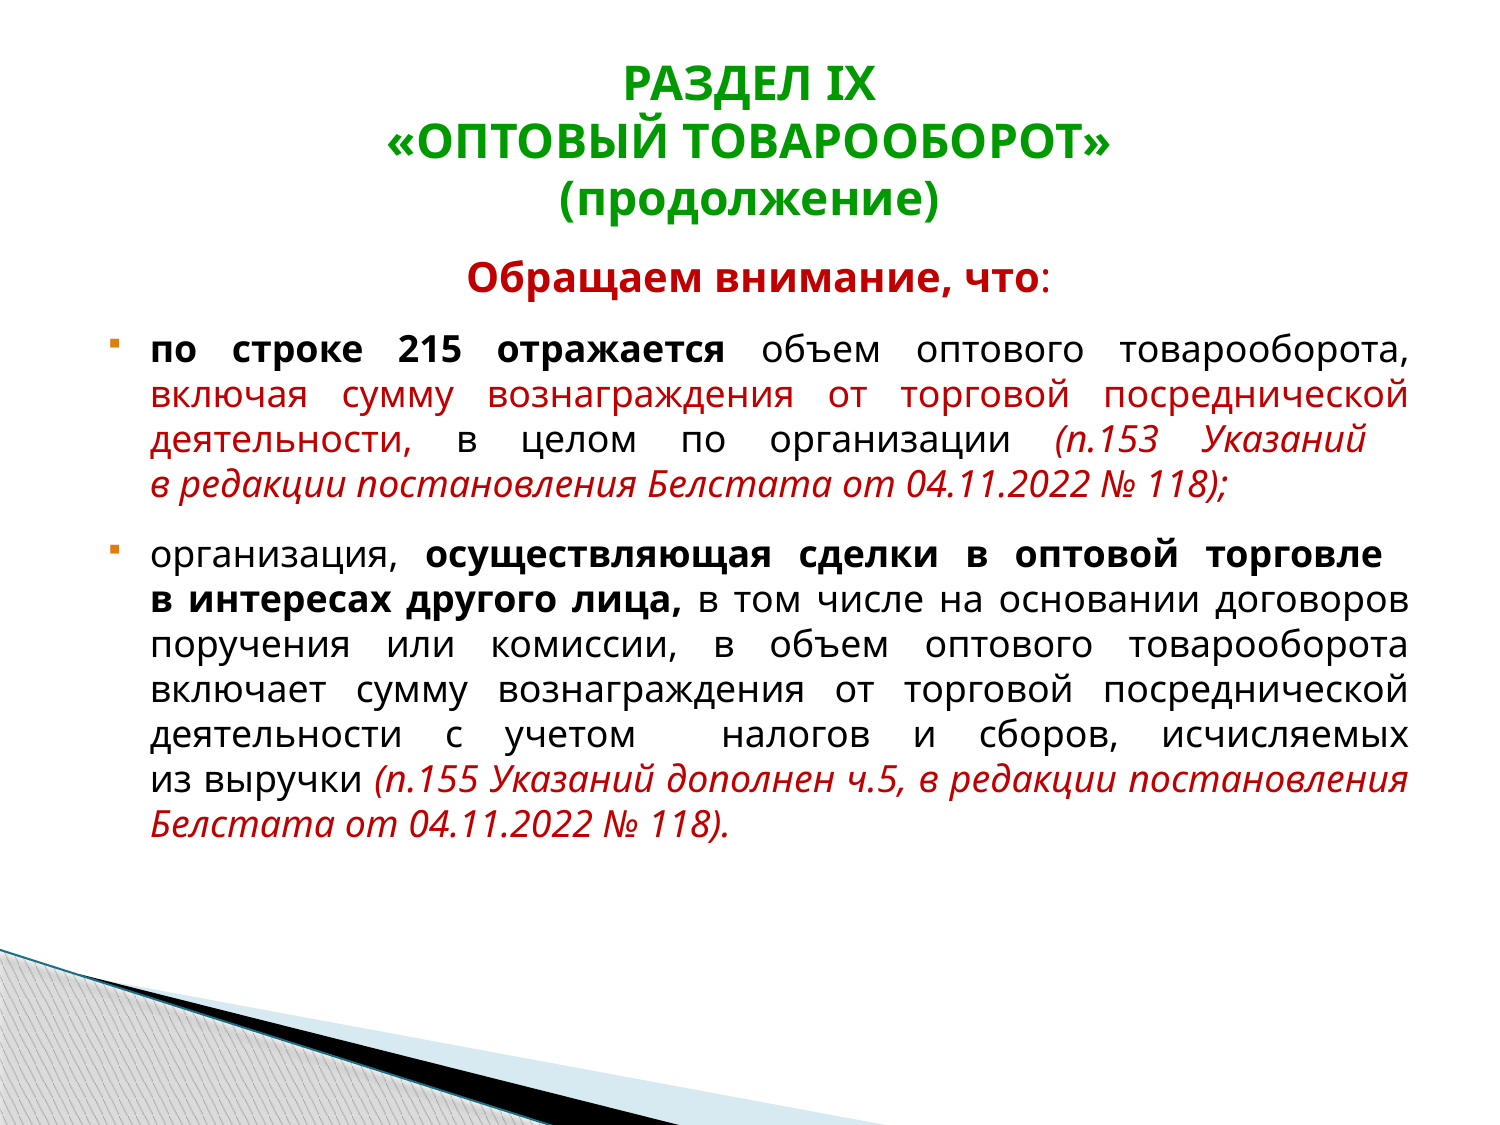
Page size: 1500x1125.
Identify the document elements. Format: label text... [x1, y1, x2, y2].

list Обращаем внимание, что: по строке 215 отражается объем оптового товарооборота, включая сумму вознаграждения от торговой посреднической деятельности, в целом по организации (п.153 Указаний в редакции постановления Белстата от 04.11.2022 № 118); организация, осуществляющая сделки в оптовой торговле в интересах другого лица, в том числе на основании договоров поручения или комиссии, в объем оптового товарооборота включает сумму вознаграждения от торговой посреднической деятельности с учетом налогов и сборов, исчисляемых из выручки (п.155 Указаний дополнен ч.5, в редакции постановления Белстата от 04.11.2022 № 118). [75, 242, 1425, 986]
title РАЗДЕЛ IX «ОПТОВЫЙ ТОВАРООБОРОТ» (продолжение) [75, 45, 1425, 233]
